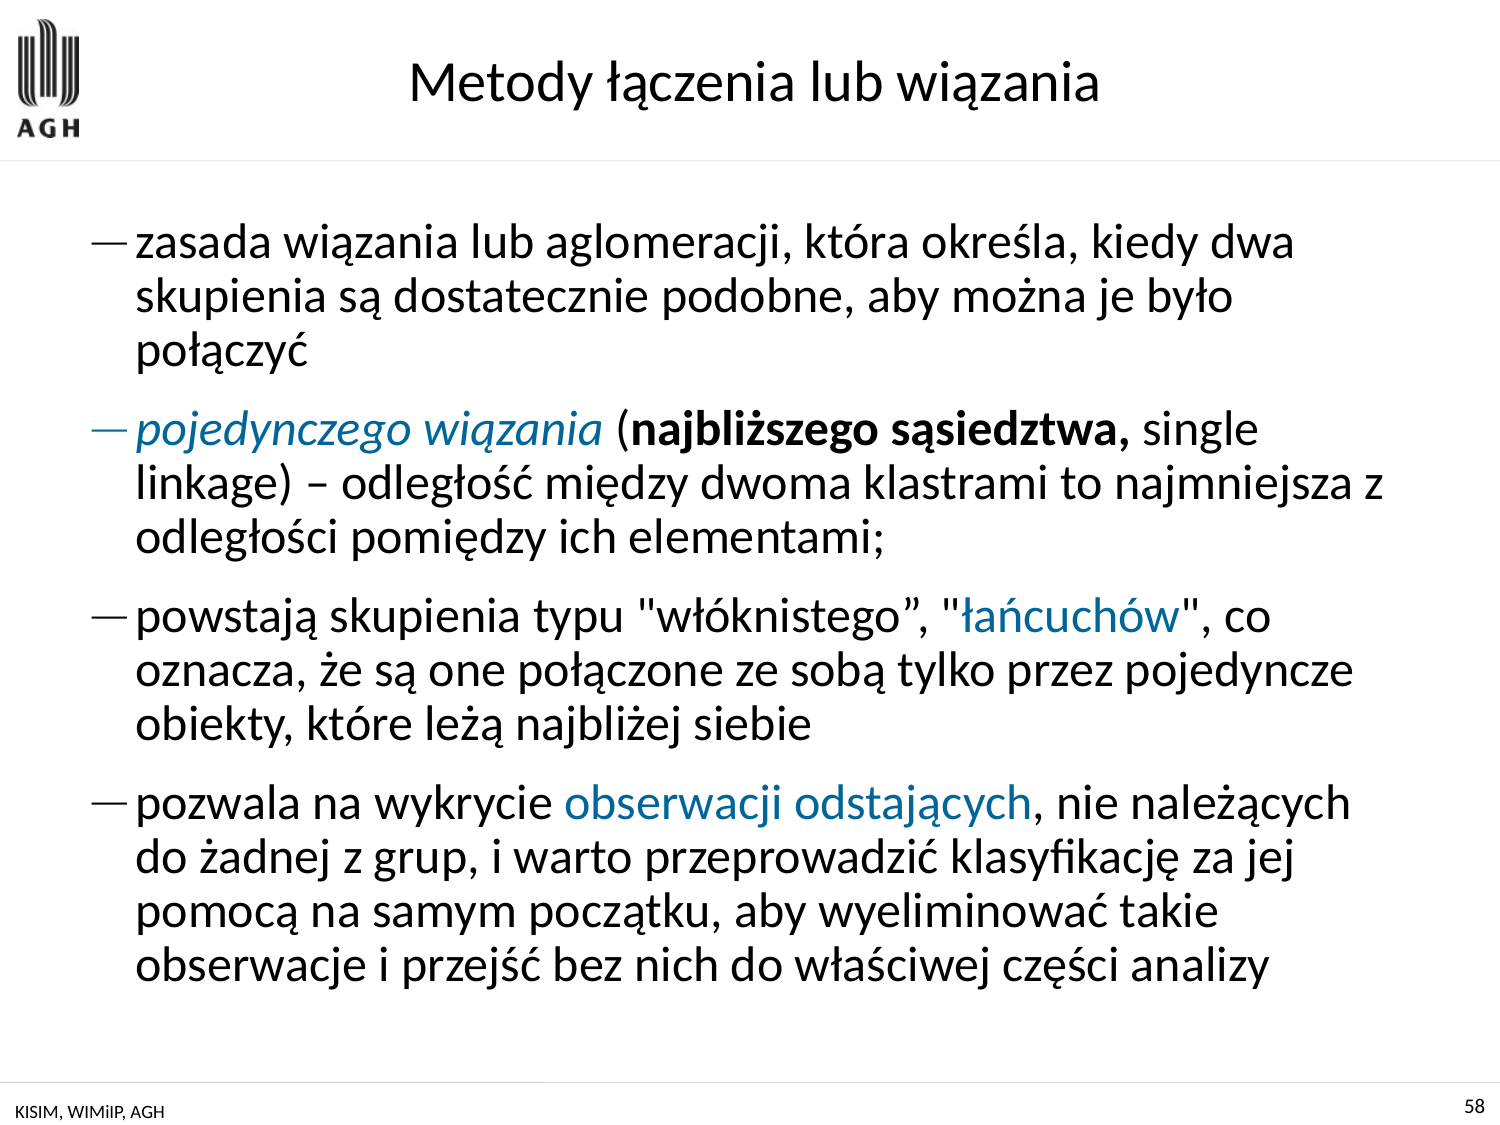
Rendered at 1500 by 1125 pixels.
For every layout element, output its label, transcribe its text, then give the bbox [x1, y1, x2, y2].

list zasada wiązania lub aglomeracji, która określa, kiedy dwa skupienia są dostatecznie podobne, aby można je było połączyć pojedynczego wiązania (najbliższego sąsiedztwa, single linkage) – odległość między dwoma klastrami to najmniejsza z odległości pomiędzy ich elementami; powstają skupienia typu "włóknistego”, "łańcuchów", co oznacza, że są one połączone ze sobą tylko przez pojedyncze obiekty, które leżą najbliżej siebie pozwala na wykrycie obserwacji odstających, nie należących do żadnej z grup, i warto przeprowadzić klasyfikację za jej pomocą na samym początku, aby wyeliminować takie obserwacje i przejść bez nich do właściwej części analizy [76, 207, 1428, 1048]
picture [17, 19, 79, 138]
title Metody łączenia lub wiązania [147, 30, 1377, 126]
footer KISIM, WIMiIP, AGH [0, 1092, 476, 1125]
